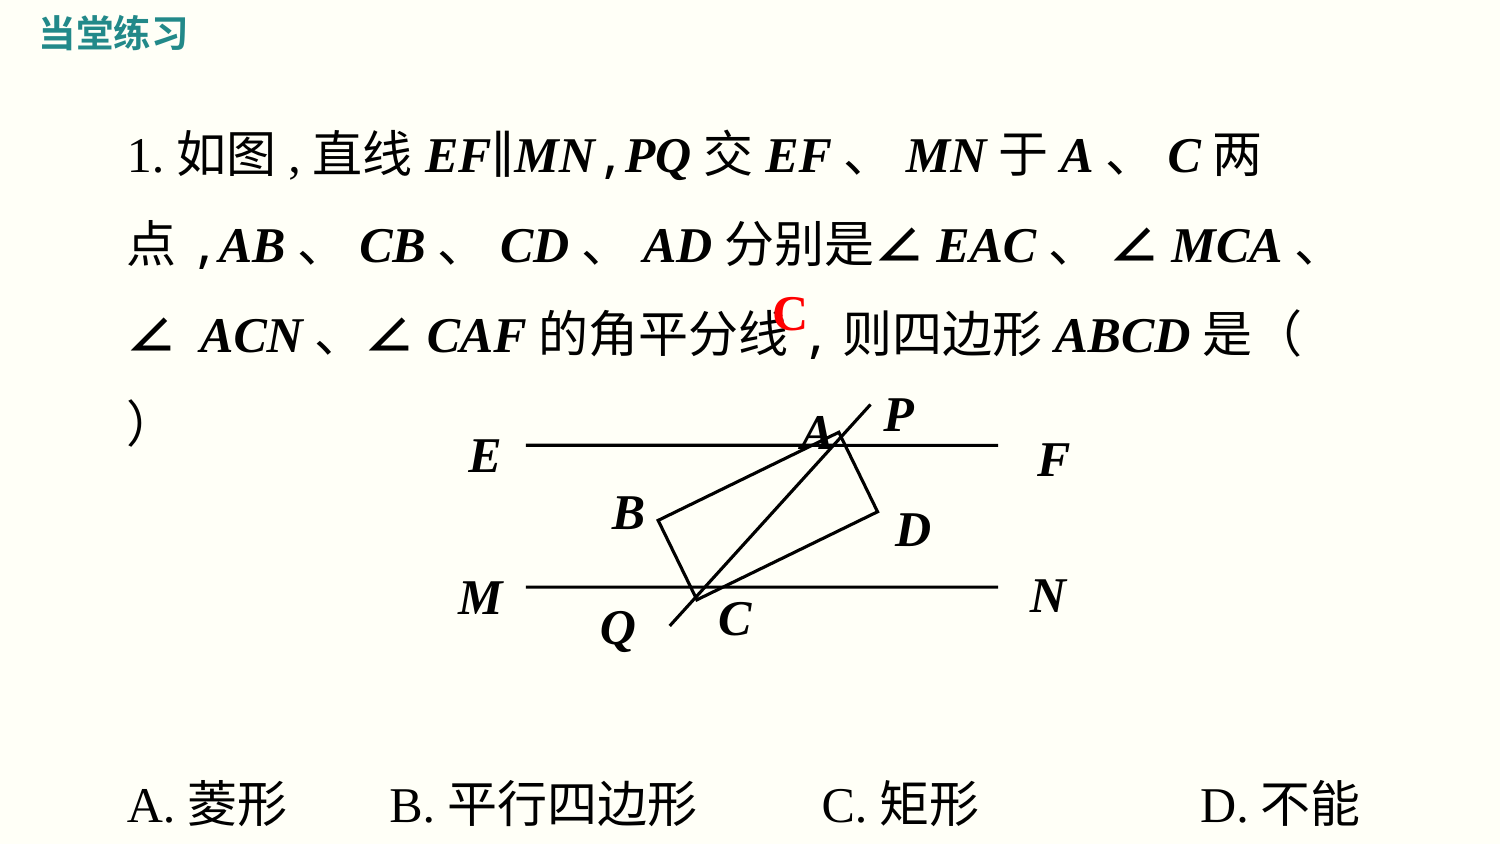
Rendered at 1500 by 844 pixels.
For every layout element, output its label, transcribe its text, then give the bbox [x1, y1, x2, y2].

text_box 当堂练习 [23, 2, 204, 63]
text_box 1.如图,直线EF∥MN,PQ交EF、MN于A、C两点,AB、CB、CD、AD分别是∠EAC、 ∠MCA、 ∠ ACN、∠CAF的角平分线,则四边形ABCD是（ ） A.菱形 B.平行四边形 C.矩形 D.不能确定 [112, 85, 1412, 844]
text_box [442, 374, 1087, 664]
text_box C [757, 273, 823, 349]
